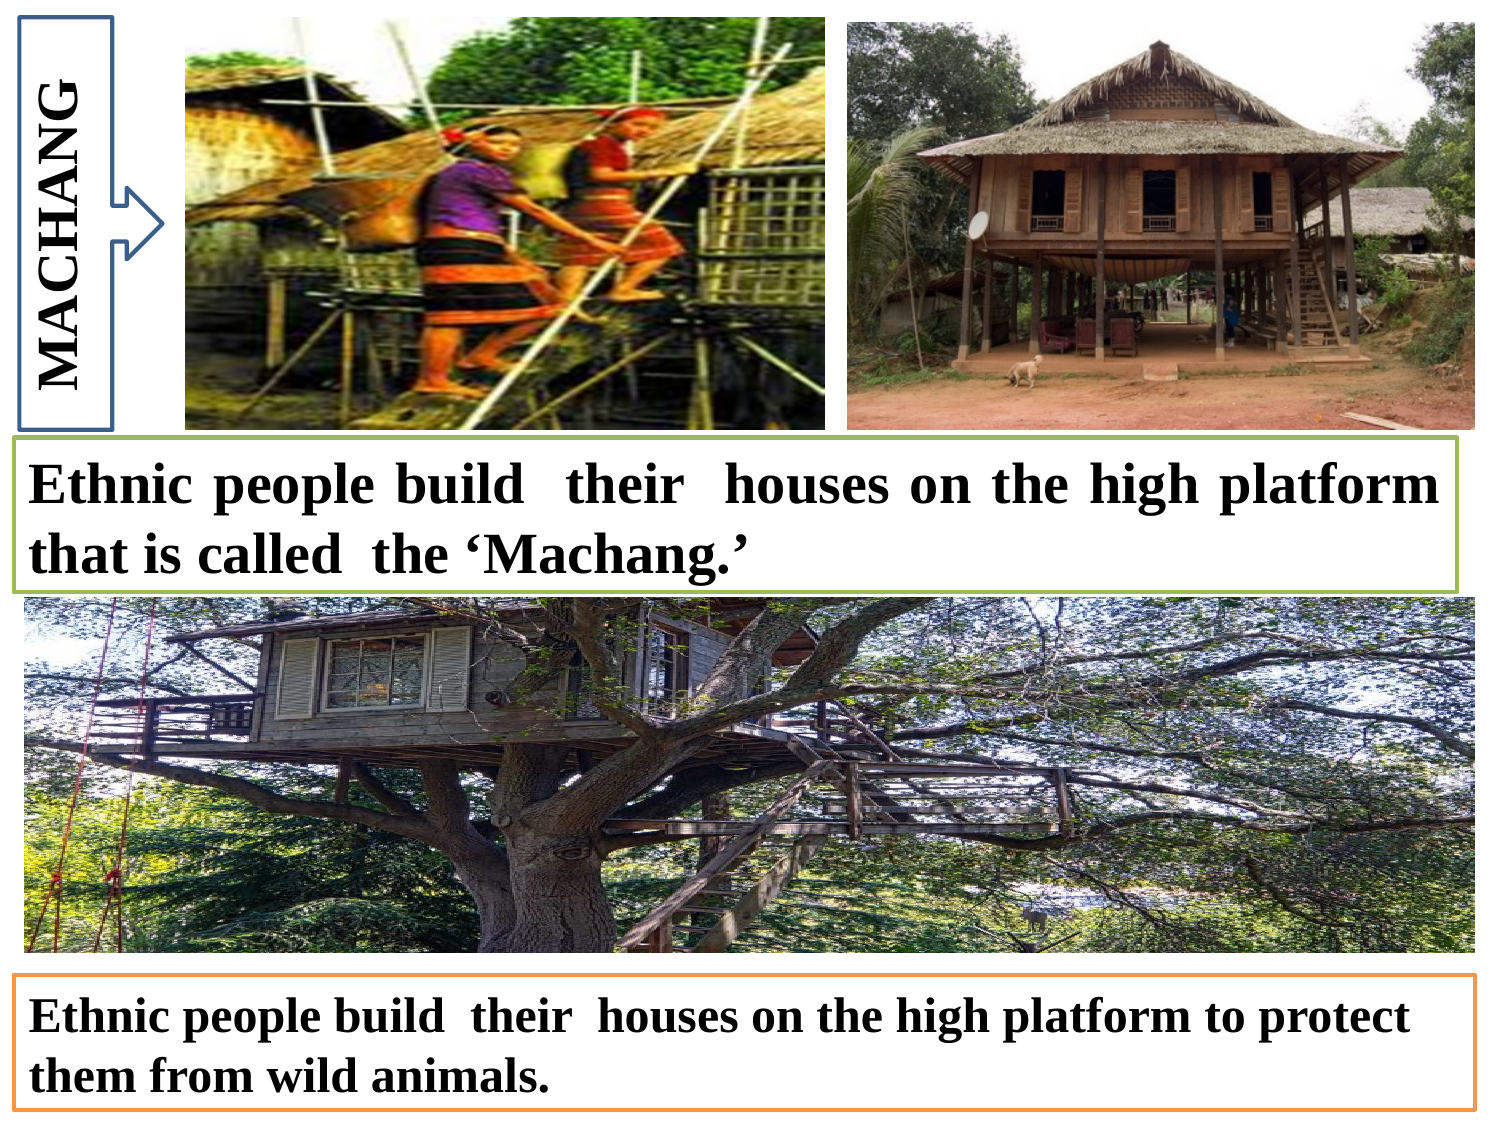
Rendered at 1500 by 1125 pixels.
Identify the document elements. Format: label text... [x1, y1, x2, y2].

text_box Ethnic people build their houses on the high platform that is called the ‘Machang.’ [12, 435, 1459, 594]
picture [847, 21, 1476, 431]
picture [24, 597, 1476, 954]
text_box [0, 147, 294, 300]
picture [184, 17, 826, 431]
text_box Ethnic people build their houses on the high platform to protect them from wild animals. [12, 973, 1477, 1112]
